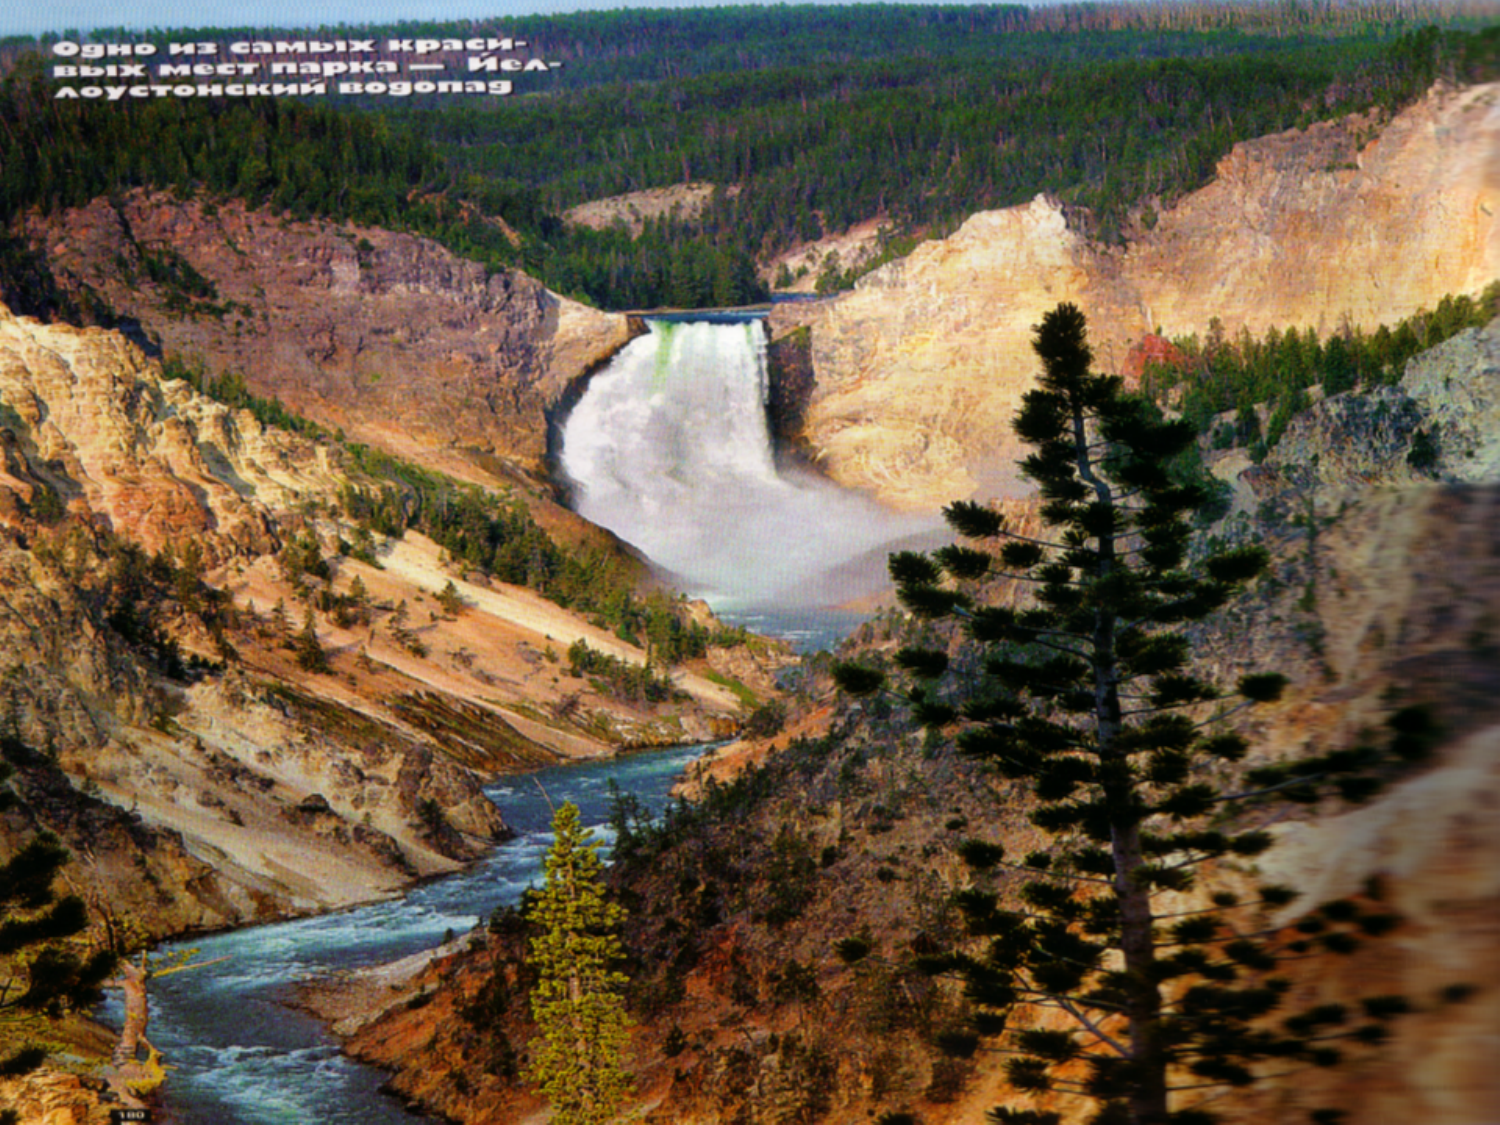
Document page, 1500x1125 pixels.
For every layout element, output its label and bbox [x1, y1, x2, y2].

list [0, 0, 1500, 1125]
